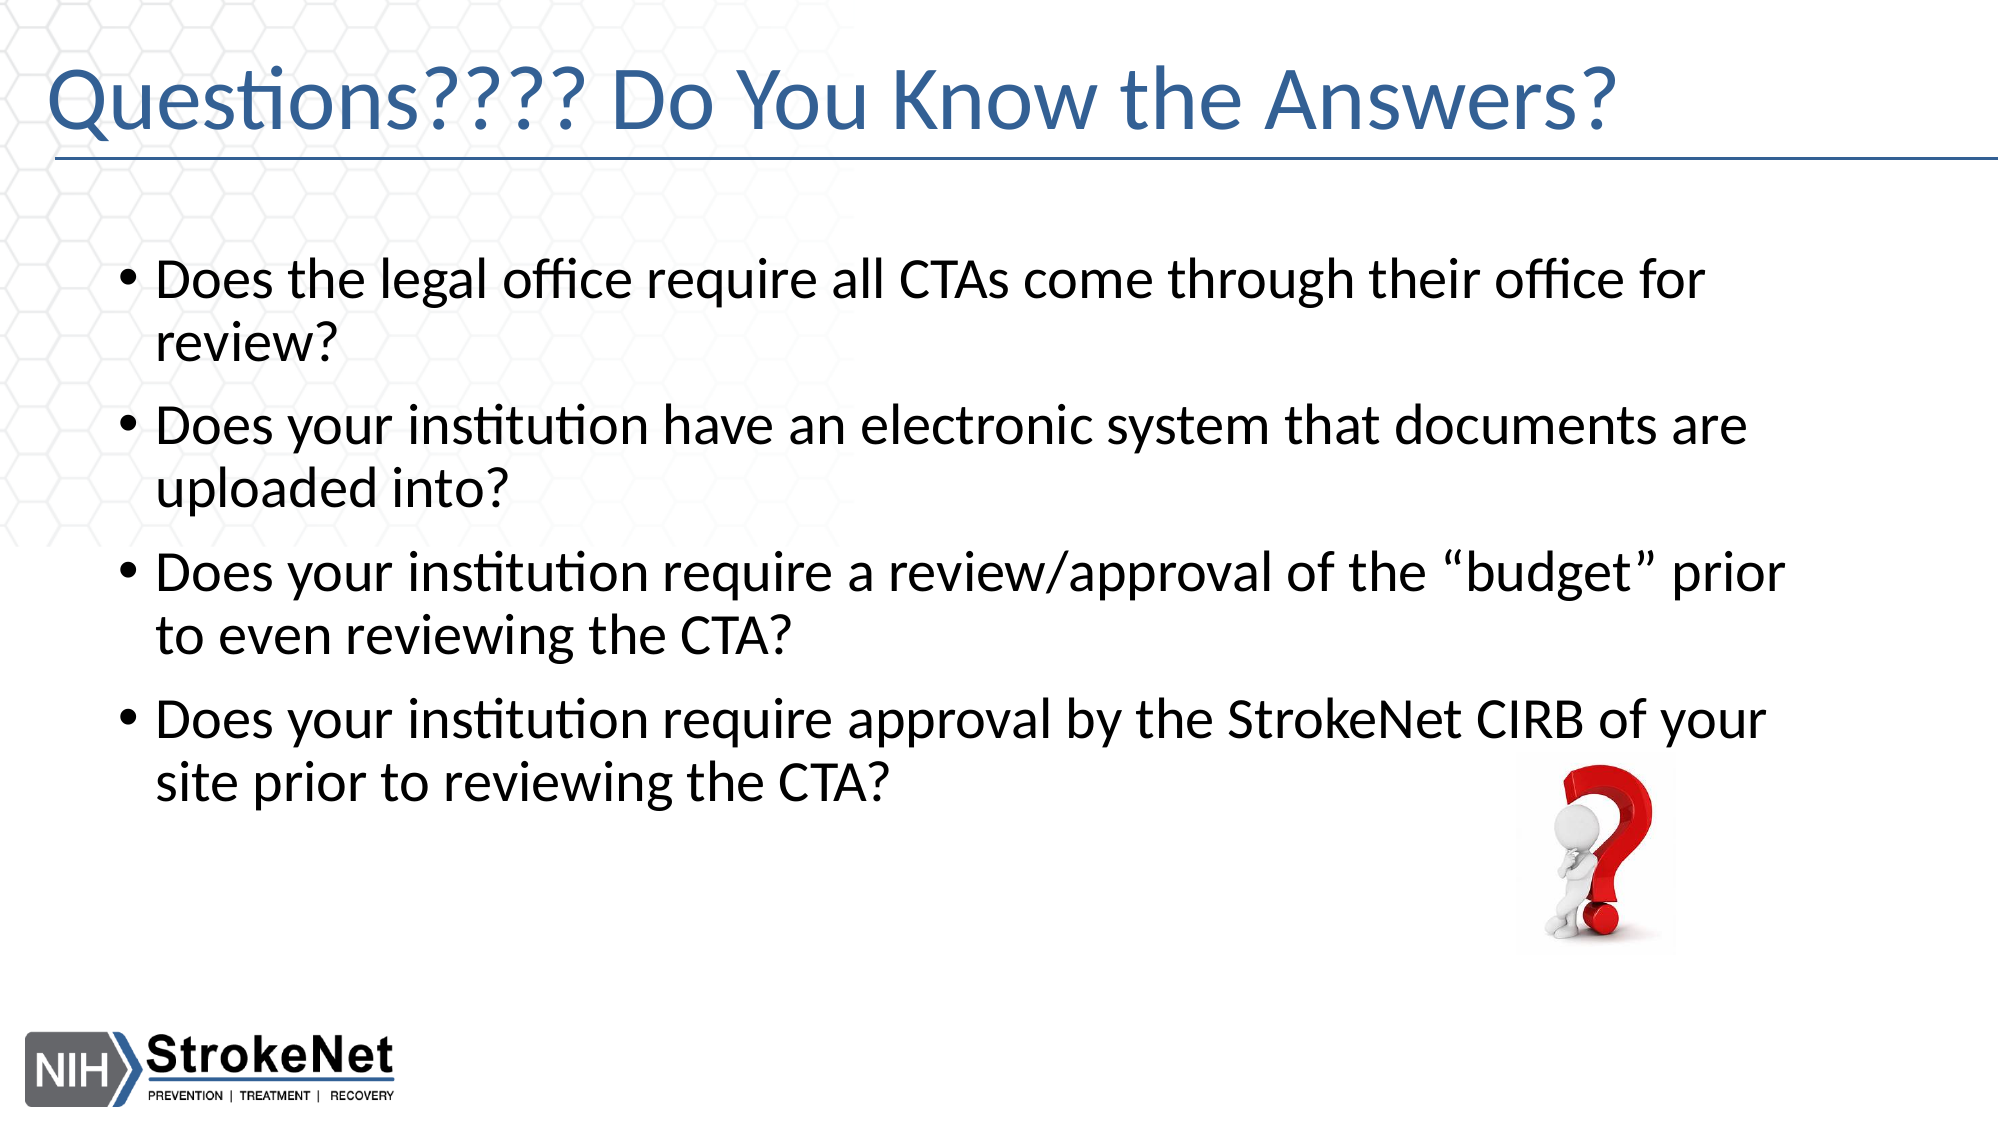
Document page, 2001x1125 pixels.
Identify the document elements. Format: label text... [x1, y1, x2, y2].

list Does the legal office require all CTAs come through their office for review? Does your institution have an electronic system that documents are uploaded into? Does your institution require a review/approval of the “budget” prior to even reviewing the CTA? Does your institution require approval by the StrokeNet CIRB of your site prior to reviewing the CTA? [103, 240, 1829, 955]
picture [0, 0, 1676, 1117]
title Questions???? Do You Know the Answers? [31, 0, 1757, 209]
